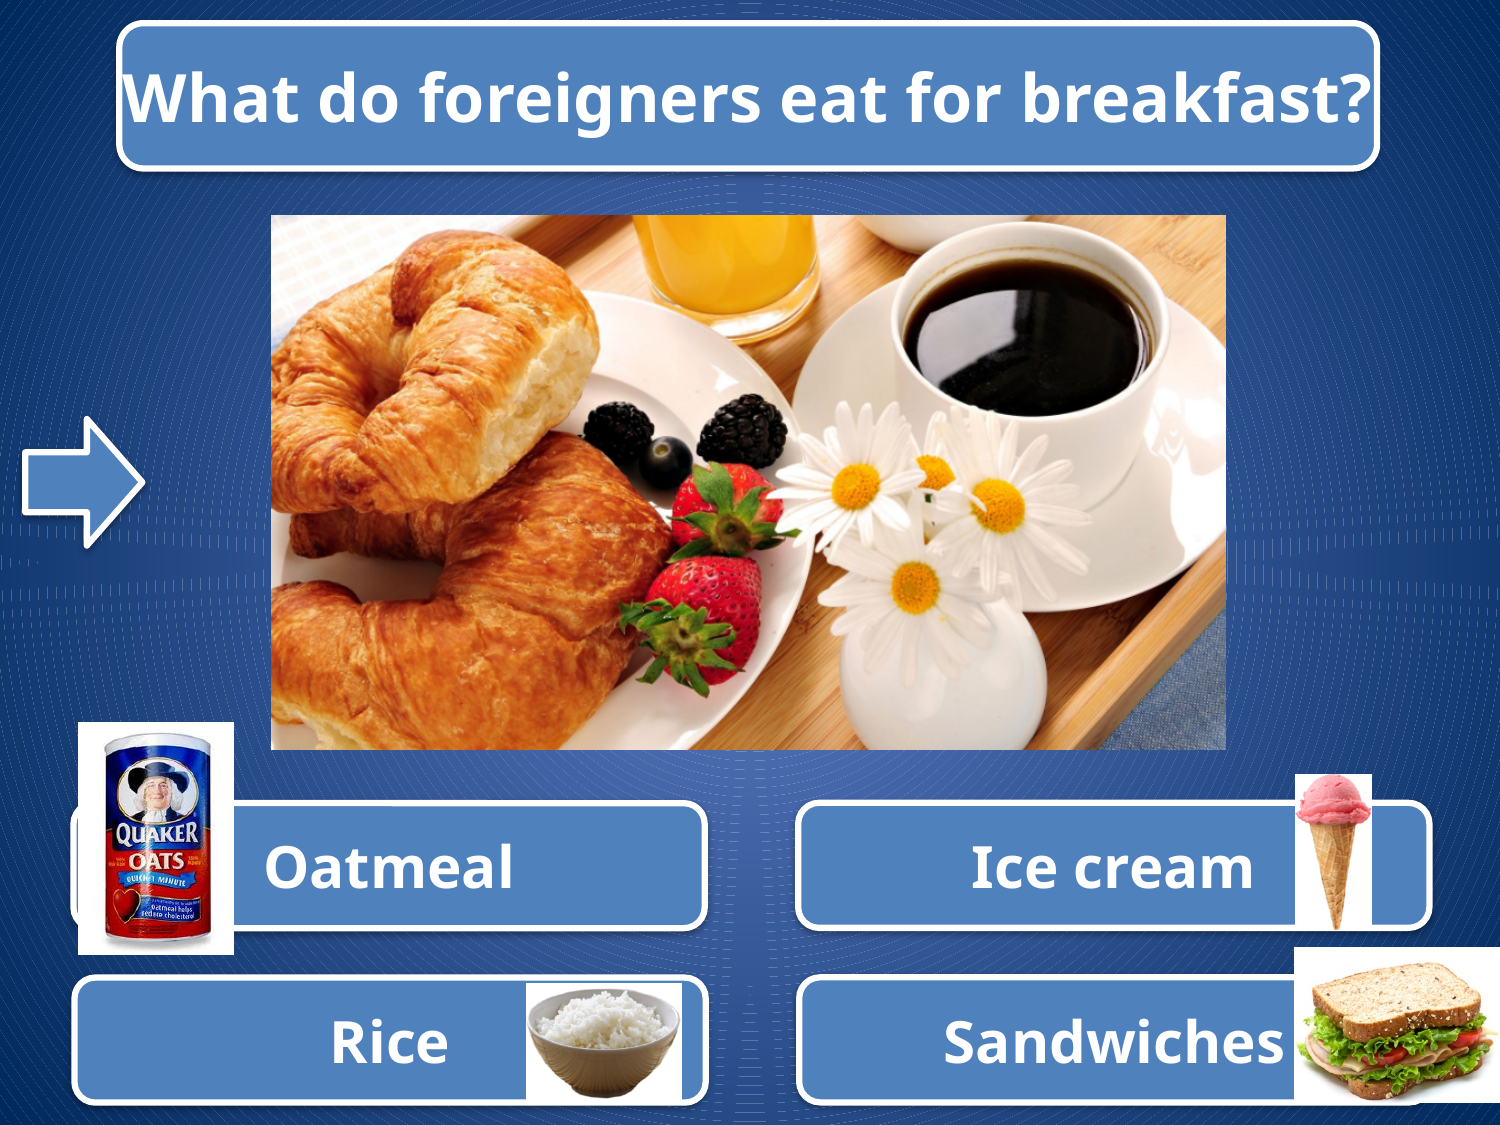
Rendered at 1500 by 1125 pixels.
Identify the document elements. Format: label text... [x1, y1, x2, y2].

text_box Sandwiches [796, 974, 1289, 1106]
text_box What do foreigners eat for breakfast? [116, 20, 1381, 172]
text_box Ice cream [1376, 799, 1433, 932]
picture [1294, 947, 1500, 1103]
picture [1294, 774, 1373, 930]
text_box Oatmeal [238, 799, 708, 932]
picture [270, 214, 1226, 750]
text_box Ice cream [794, 799, 1289, 932]
picture [78, 722, 234, 955]
text_box [22, 415, 146, 549]
picture [526, 983, 683, 1101]
text_box Rice [71, 974, 709, 1106]
